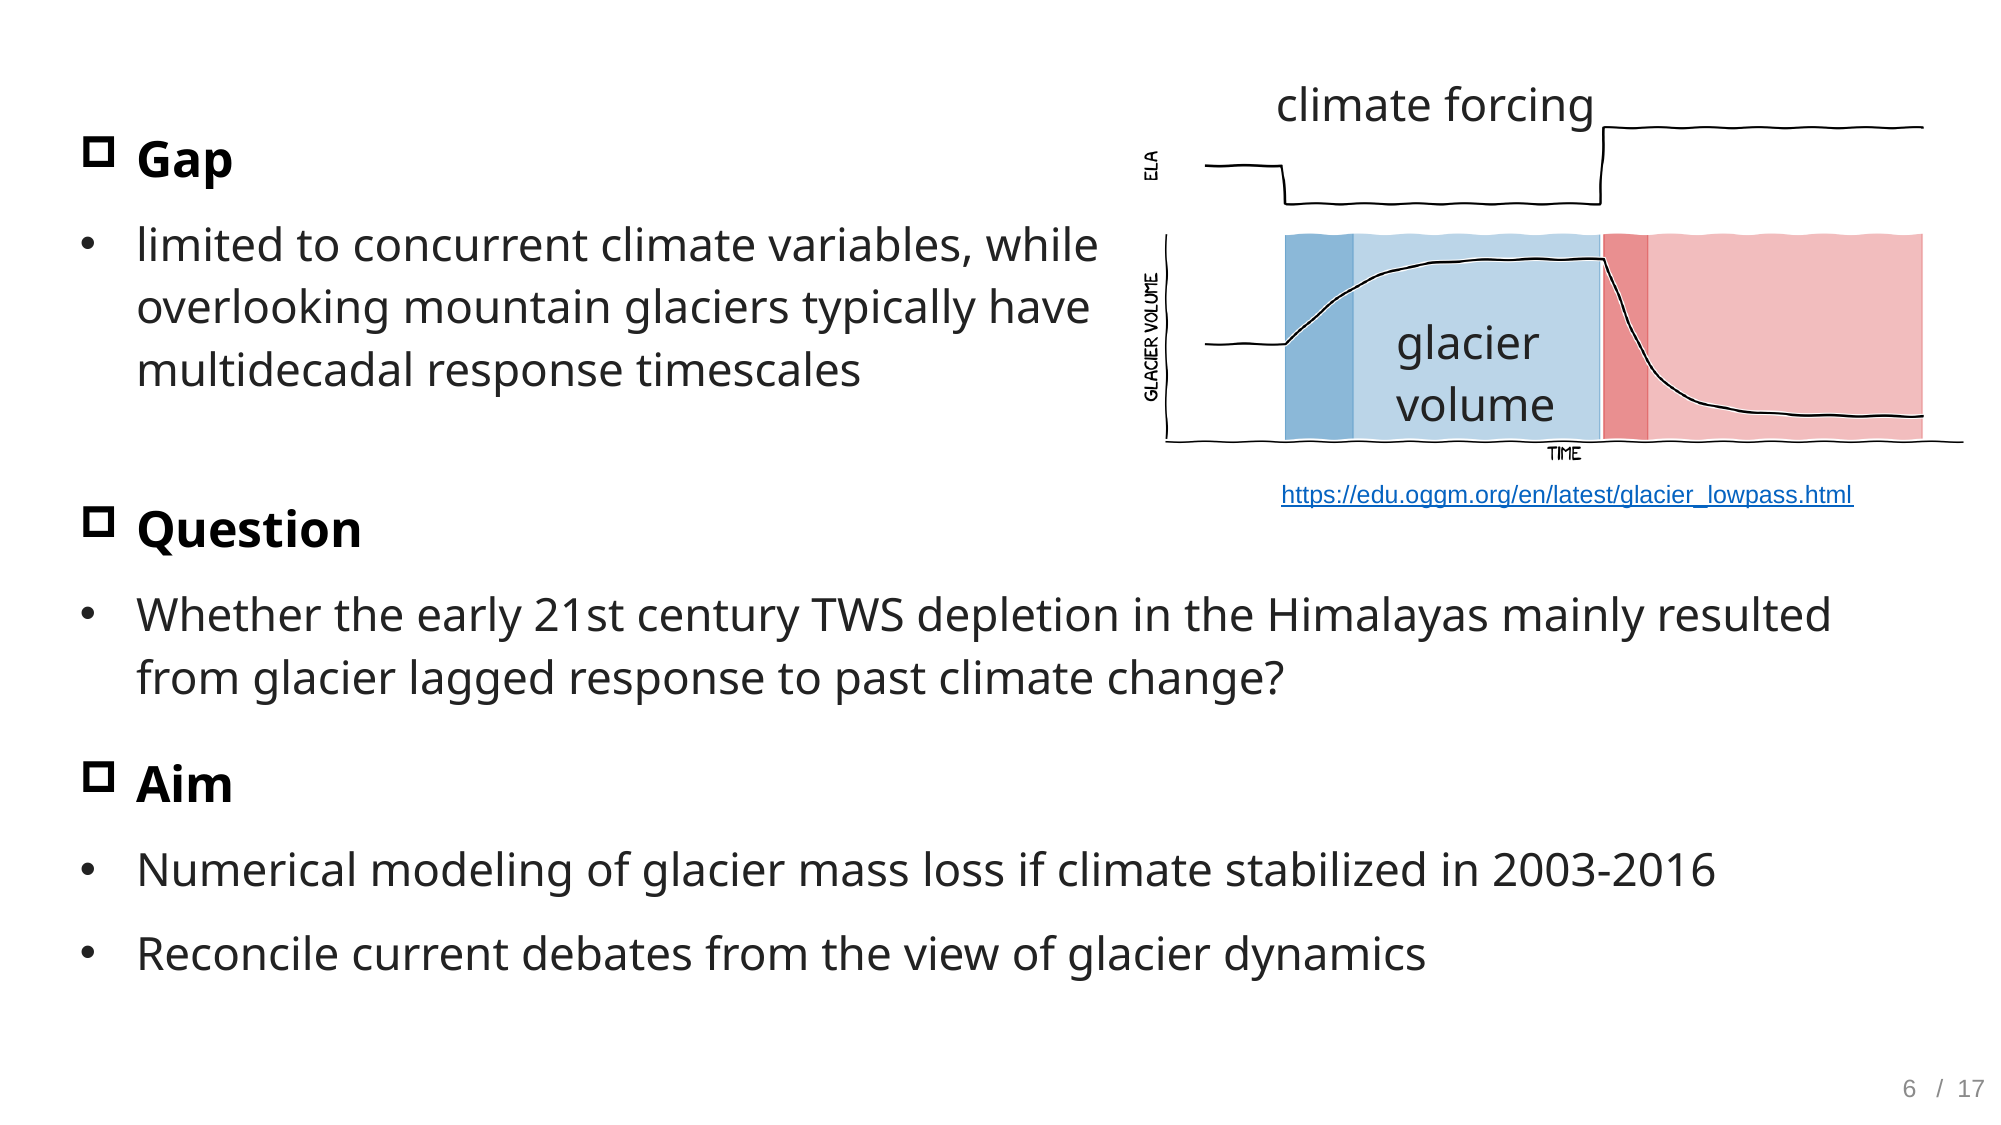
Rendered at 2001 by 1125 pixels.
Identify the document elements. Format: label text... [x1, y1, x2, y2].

slide_number 6 [1684, 1057, 2000, 1118]
text_box Gap limited to concurrent climate variables, while overlooking mountain glaciers typically have multidecadal response timescales [65, 111, 1123, 404]
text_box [1135, 60, 1975, 517]
text_box Aim Numerical modeling of glacier mass loss if climate stabilized in 2003-2016 Reconcile current debates from the view of glacier dynamics [64, 715, 1961, 987]
text_box Question Whether the early 21st century TWS depletion in the Himalayas mainly resulted from glacier lagged response to past climate change? [64, 459, 1961, 711]
